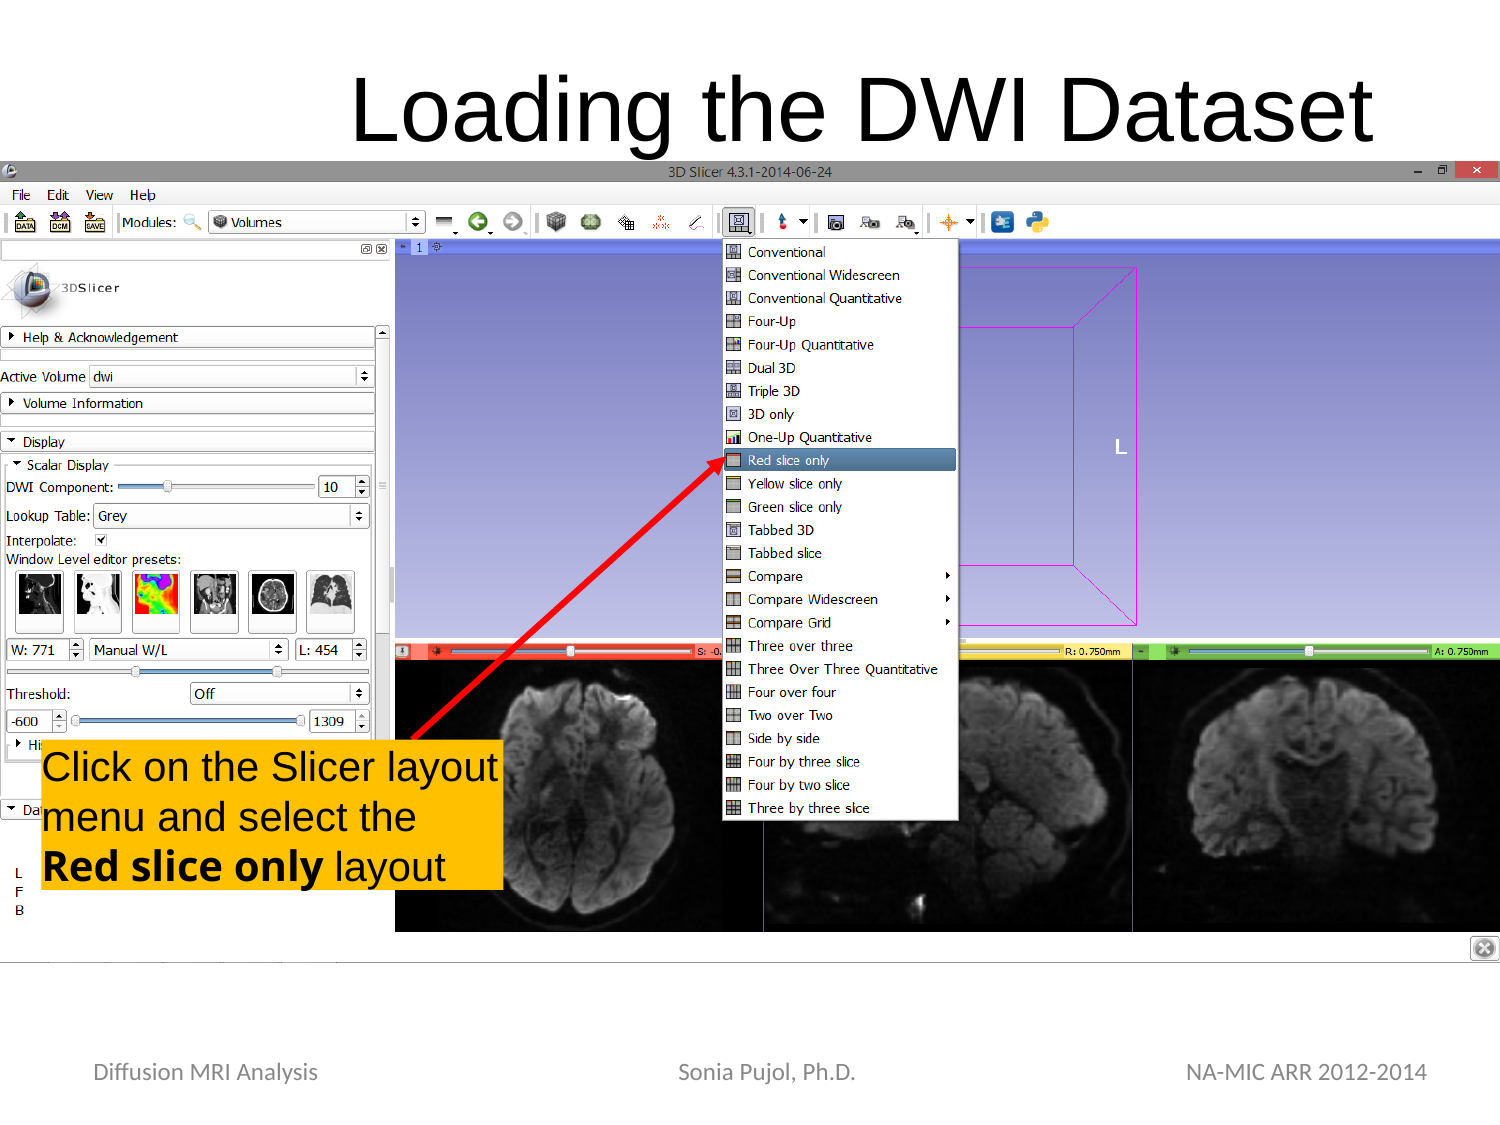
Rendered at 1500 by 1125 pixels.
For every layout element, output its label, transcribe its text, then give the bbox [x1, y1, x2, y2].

text_box NA-MIC ARR 2012-2014 [1186, 1056, 1429, 1114]
picture [0, 161, 1500, 964]
text_box Sonia Pujol, Ph.D. [678, 1056, 857, 1114]
text_box Loading the DWI Dataset [349, 54, 1376, 160]
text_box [411, 455, 727, 740]
text_box Diffusion MRI Analysis [93, 1056, 319, 1114]
